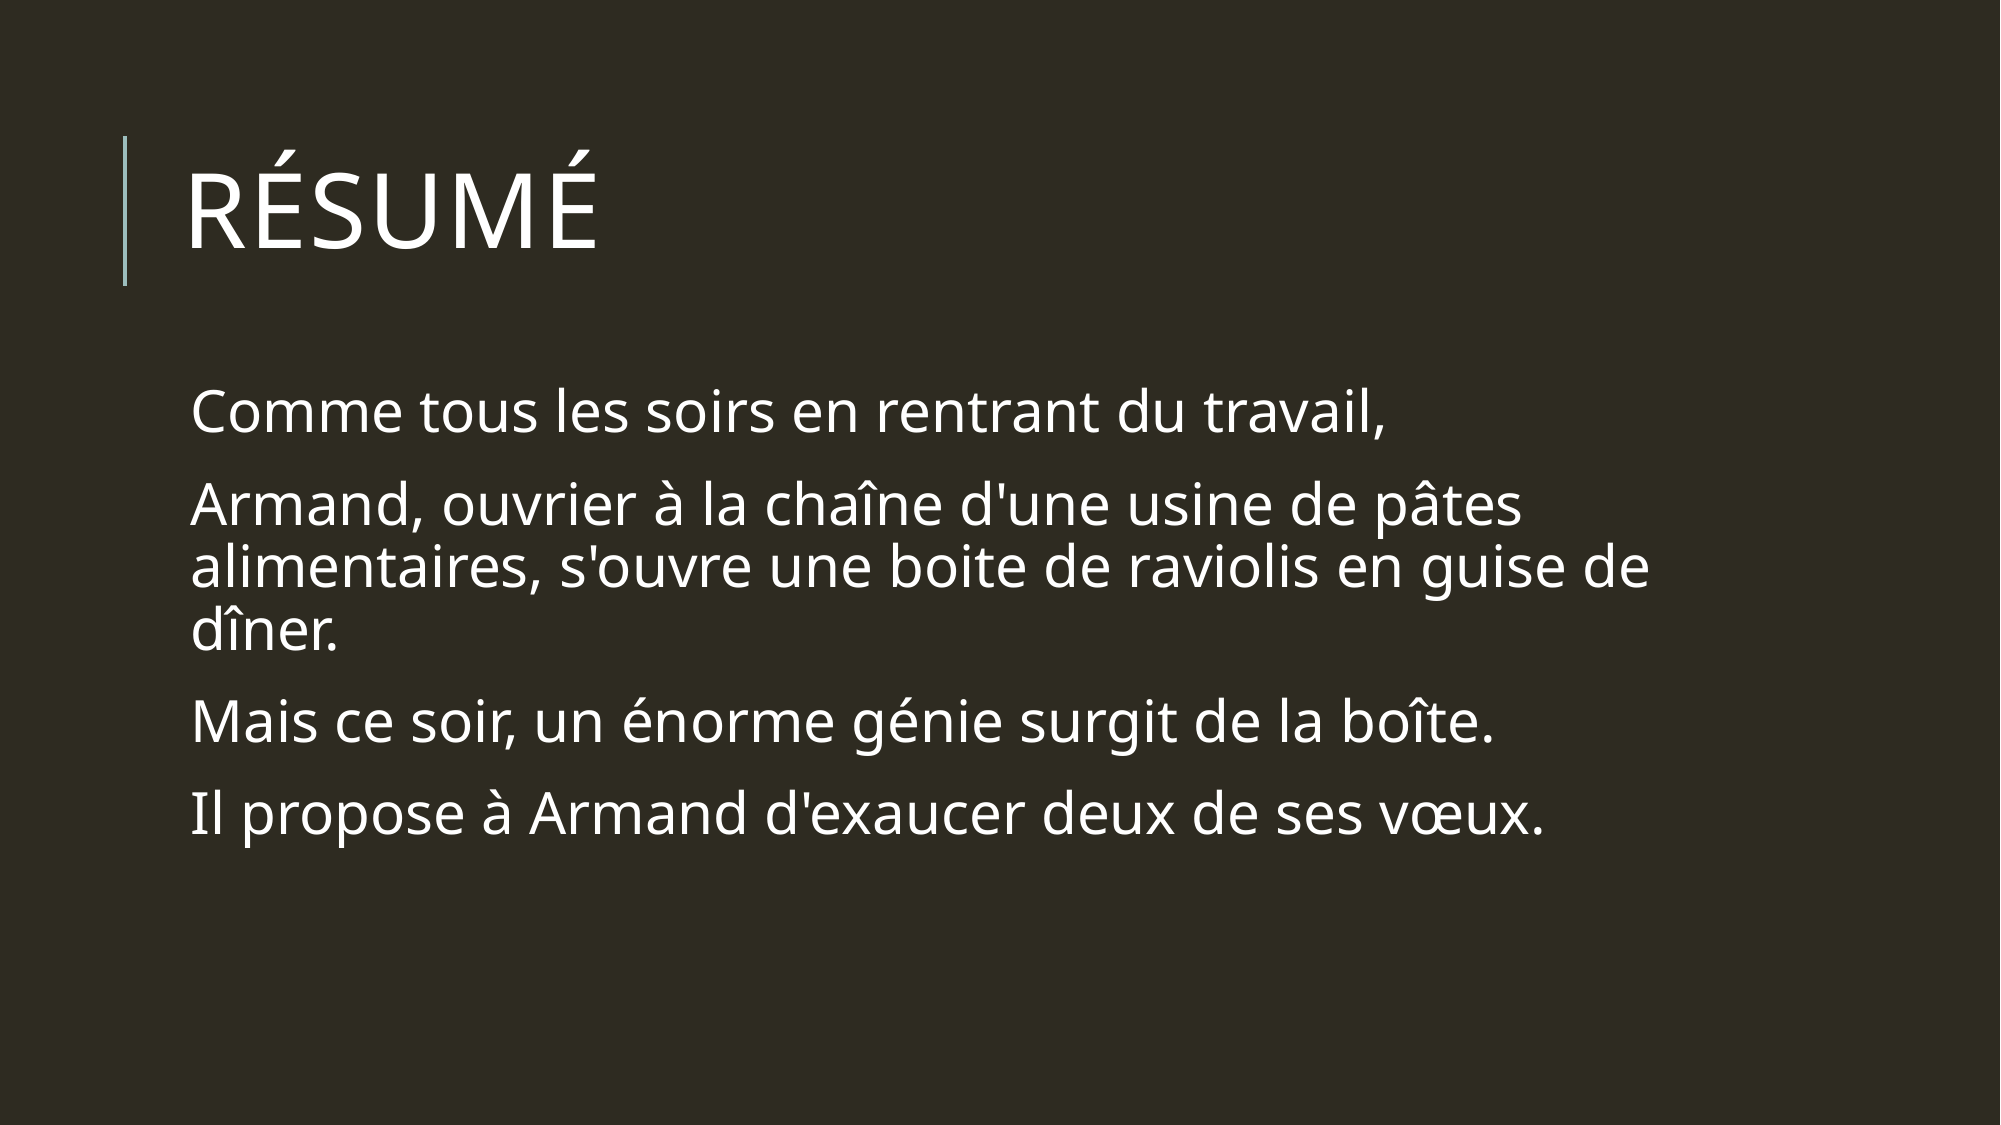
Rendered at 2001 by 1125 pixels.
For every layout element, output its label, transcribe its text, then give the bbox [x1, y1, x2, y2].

title résumé [168, 96, 1763, 342]
list Comme tous les soirs en rentrant du travail, Armand, ouvrier à la chaîne d'une usine de pâtes alimentaires, s'ouvre une boite de raviolis en guise de dîner. Mais ce soir, un énorme génie surgit de la boîte. Il propose à Armand d'exaucer deux de ses vœux. [168, 375, 1763, 911]
